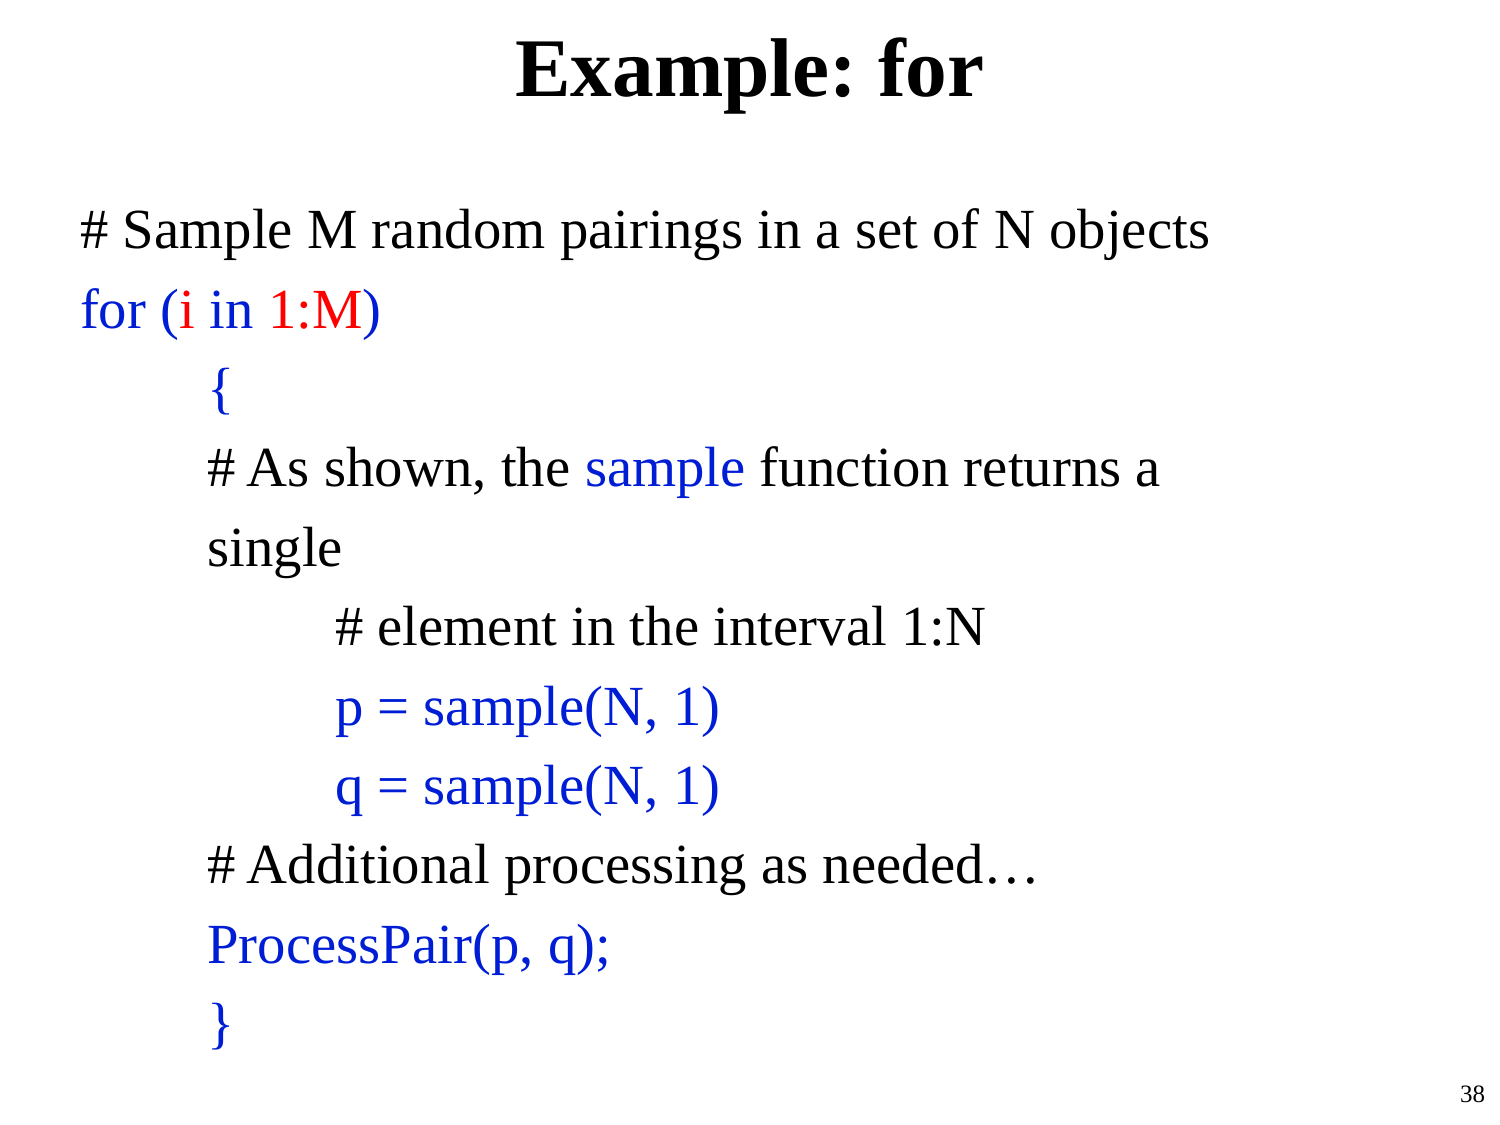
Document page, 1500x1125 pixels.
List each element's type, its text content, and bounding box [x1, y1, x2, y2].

list # Sample M random pairings in a set of N objects for (i in 1:M) { # As shown, the sample function returns a single # element in the interval 1:N p = sample(N, 1) q = sample(N, 1) # Additional processing as needed… ProcessPair(p, q); } [64, 184, 1436, 1071]
title Example: for [0, 0, 1500, 126]
slide_number 38 [1186, 1069, 1500, 1125]
